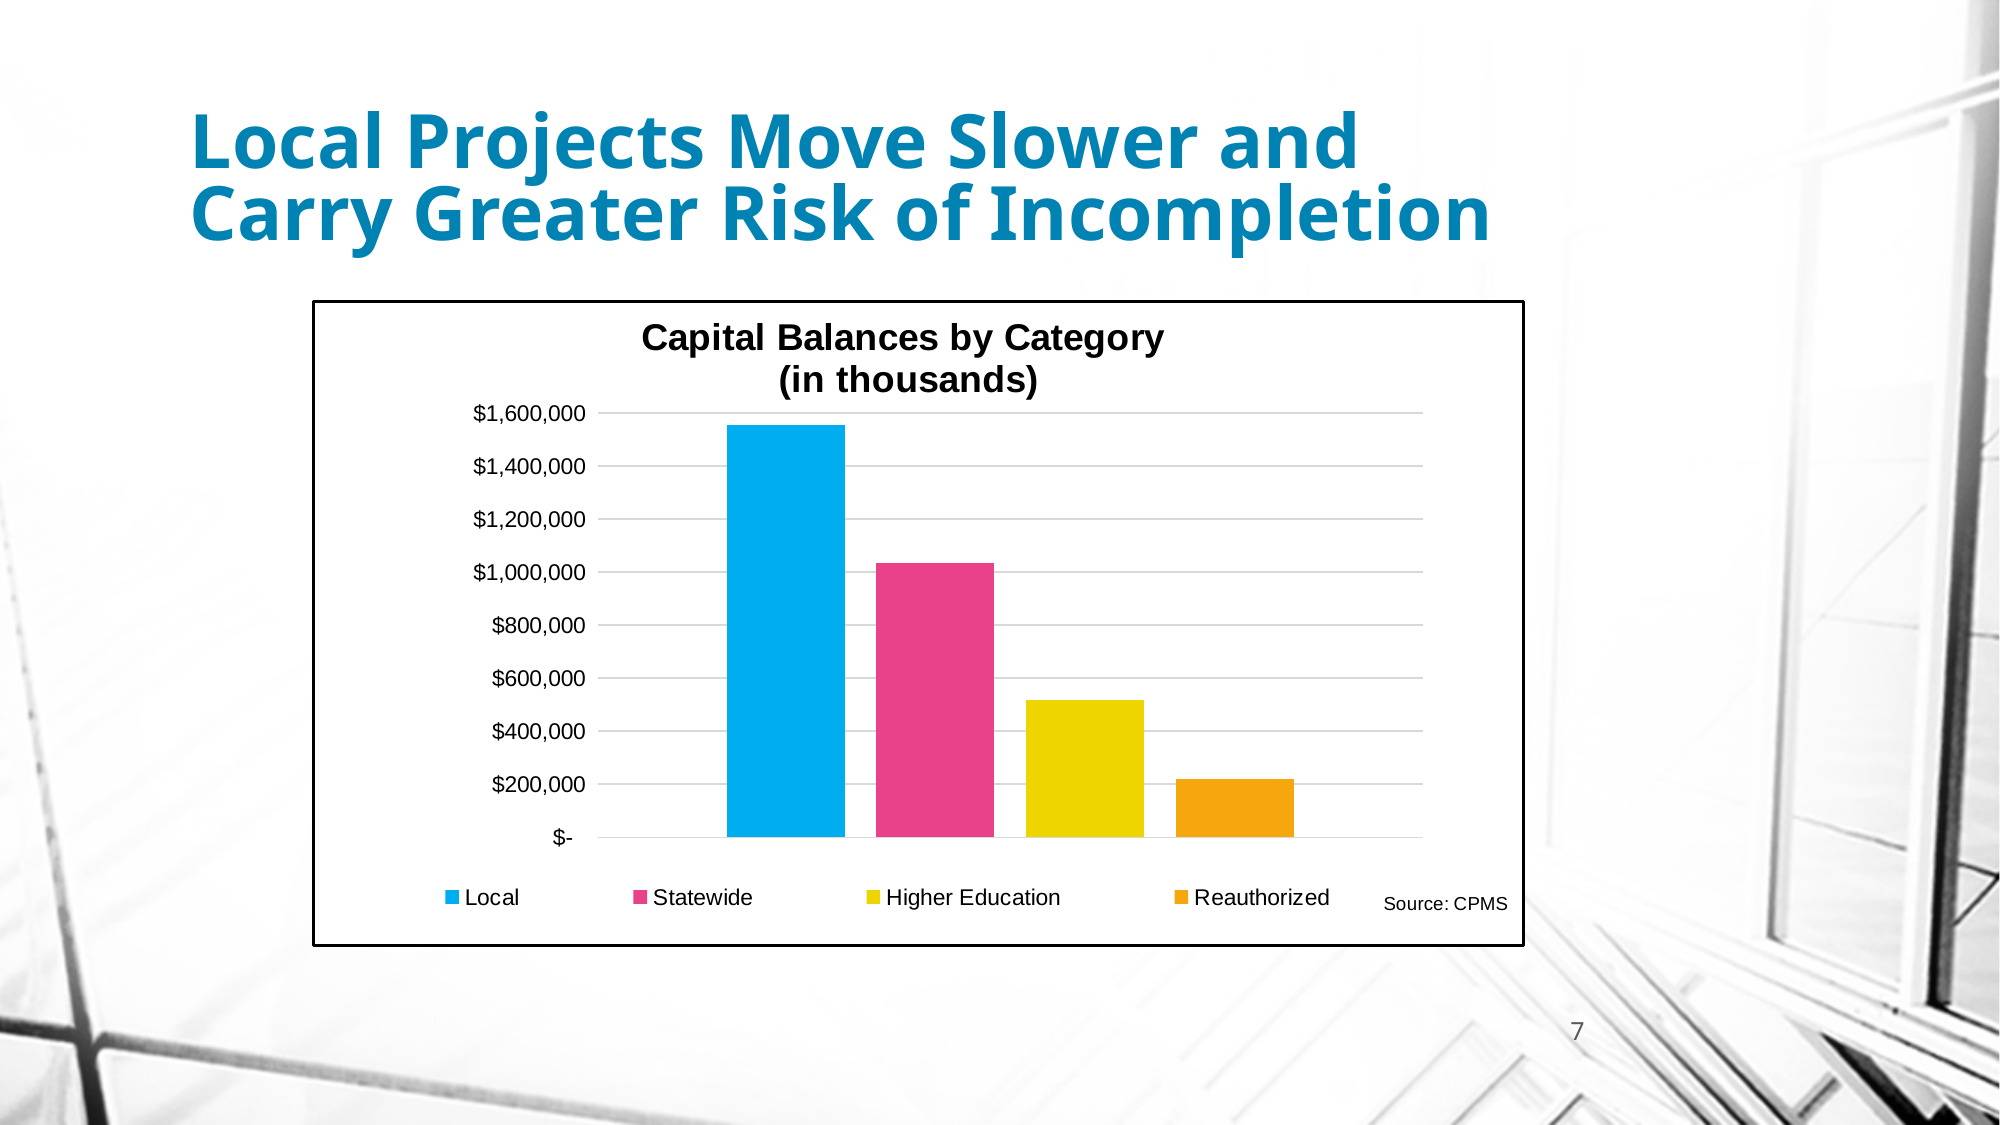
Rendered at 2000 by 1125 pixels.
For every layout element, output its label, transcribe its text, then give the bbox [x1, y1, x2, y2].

slide_number 7 [1399, 1009, 1600, 1055]
title Local Projects Move Slower and Carry Greater Risk of Incompletion [174, 87, 1600, 263]
chart [312, 299, 1525, 948]
picture [0, 0, 2000, 1125]
